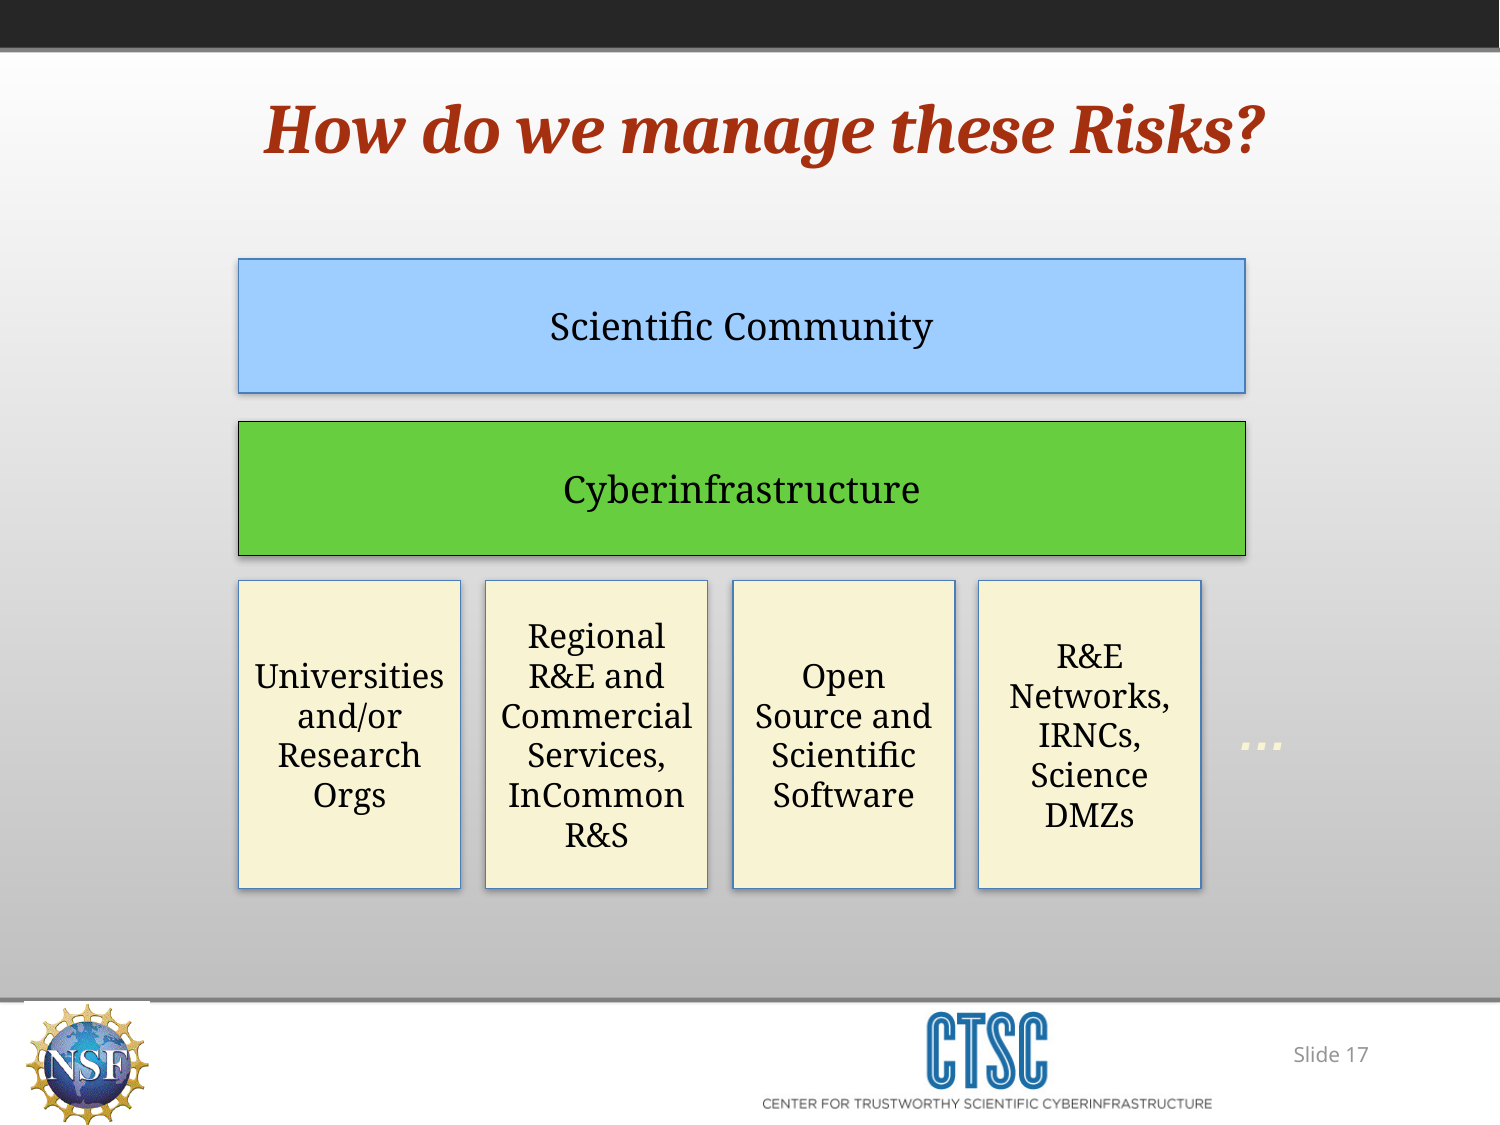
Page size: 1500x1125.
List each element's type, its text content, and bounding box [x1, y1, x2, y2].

text_box Scientific Community [238, 258, 1246, 393]
text_box … [1223, 693, 1304, 769]
text_box Regional R&E and Commercial Services, InCommon R&S [485, 580, 708, 889]
text_box Open Source and Scientific Software [732, 580, 956, 889]
text_box How do we manage these Risks? [249, 75, 1417, 263]
picture [24, 1001, 150, 1125]
picture [762, 1011, 1213, 1124]
text_box Universities and/or Research Orgs [238, 580, 461, 889]
text_box Cyberinfrastructure [238, 421, 1246, 556]
text_box R&E Networks, IRNCs, Science DMZs [978, 580, 1201, 889]
